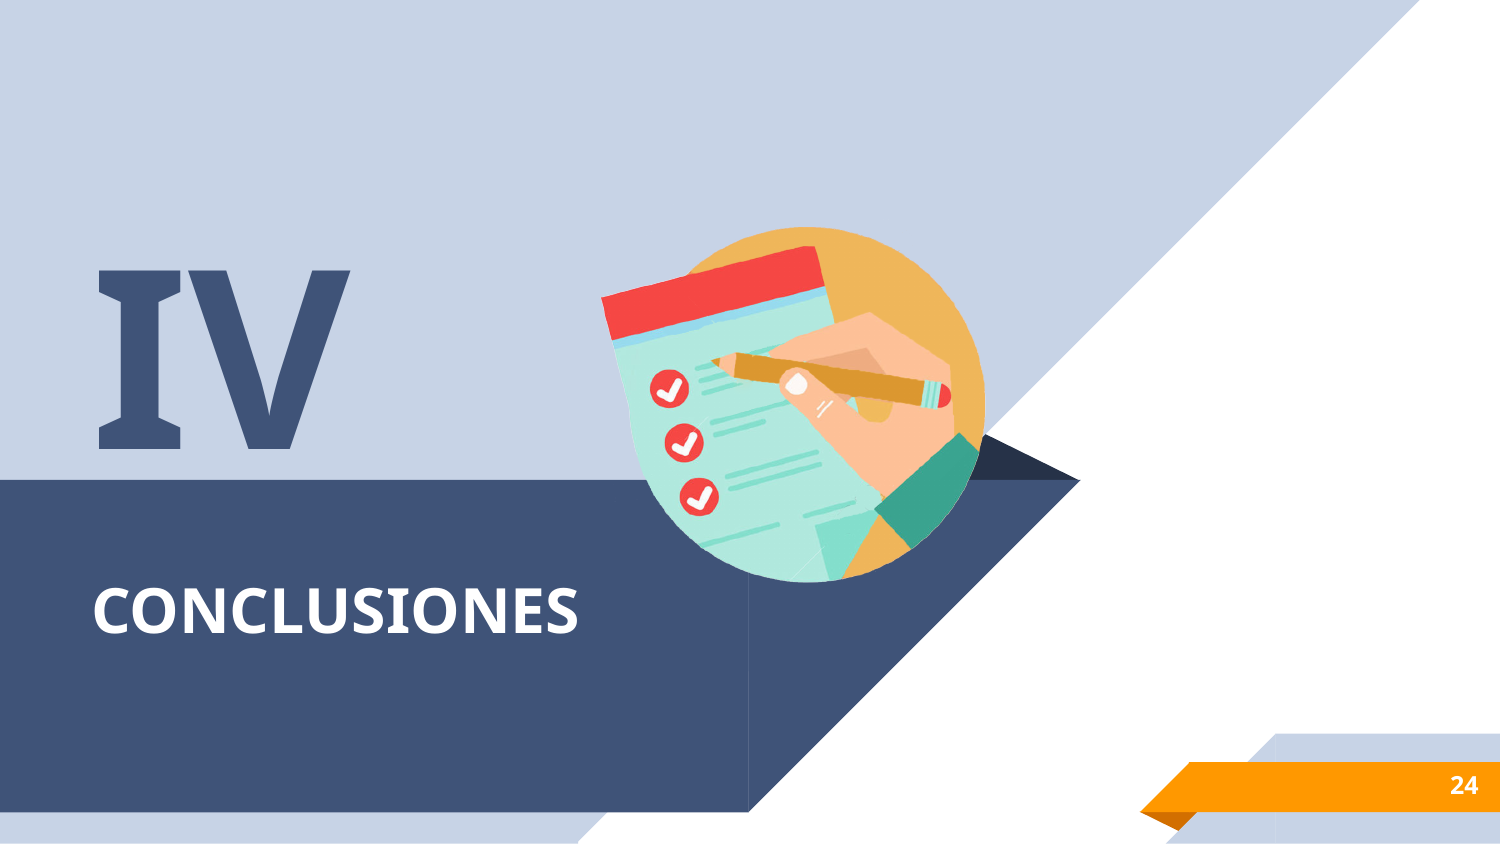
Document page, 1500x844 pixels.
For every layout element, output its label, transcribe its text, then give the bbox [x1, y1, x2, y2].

picture [594, 203, 1010, 602]
slide_number 24 [1249, 760, 1494, 813]
title CONCLUSIONES [76, 470, 748, 662]
text_box IV [76, 0, 434, 515]
